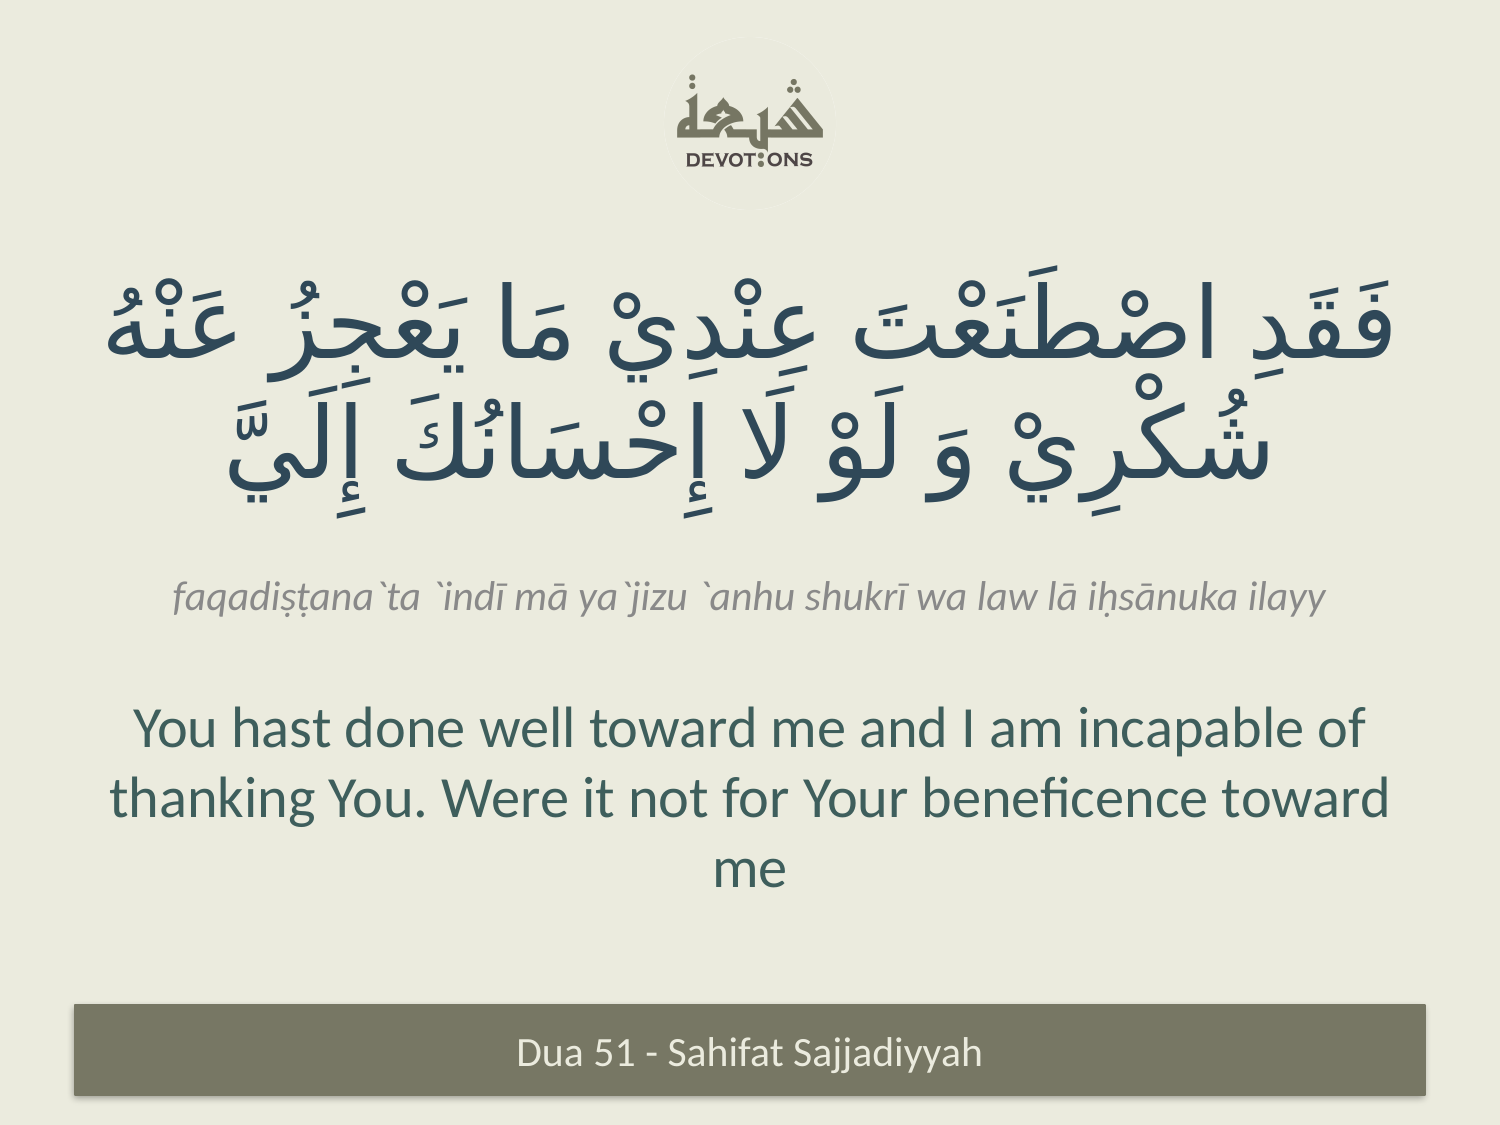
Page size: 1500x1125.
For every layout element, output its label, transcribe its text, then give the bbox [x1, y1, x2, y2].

text_box [74, 1004, 1426, 1096]
text_box فَقَدِ اصْطَنَعْتَ عِنْدِيْ مَا يَعْجِزُ عَنْهُ شُكْرِيْ وَ لَوْ لَا إِحْسَانُكَ إِلَيَّ faqadiṣṭana`ta `indī mā ya`jizu `anhu shukrī wa law lā iḥsānuka ilayy You hast done well toward me and I am incapable of thanking You. Were it not for Your beneficence toward me [74, 251, 1425, 906]
picture [656, 29, 844, 218]
text_box Dua 51 - Sahifat Sajjadiyyah [501, 1017, 999, 1083]
